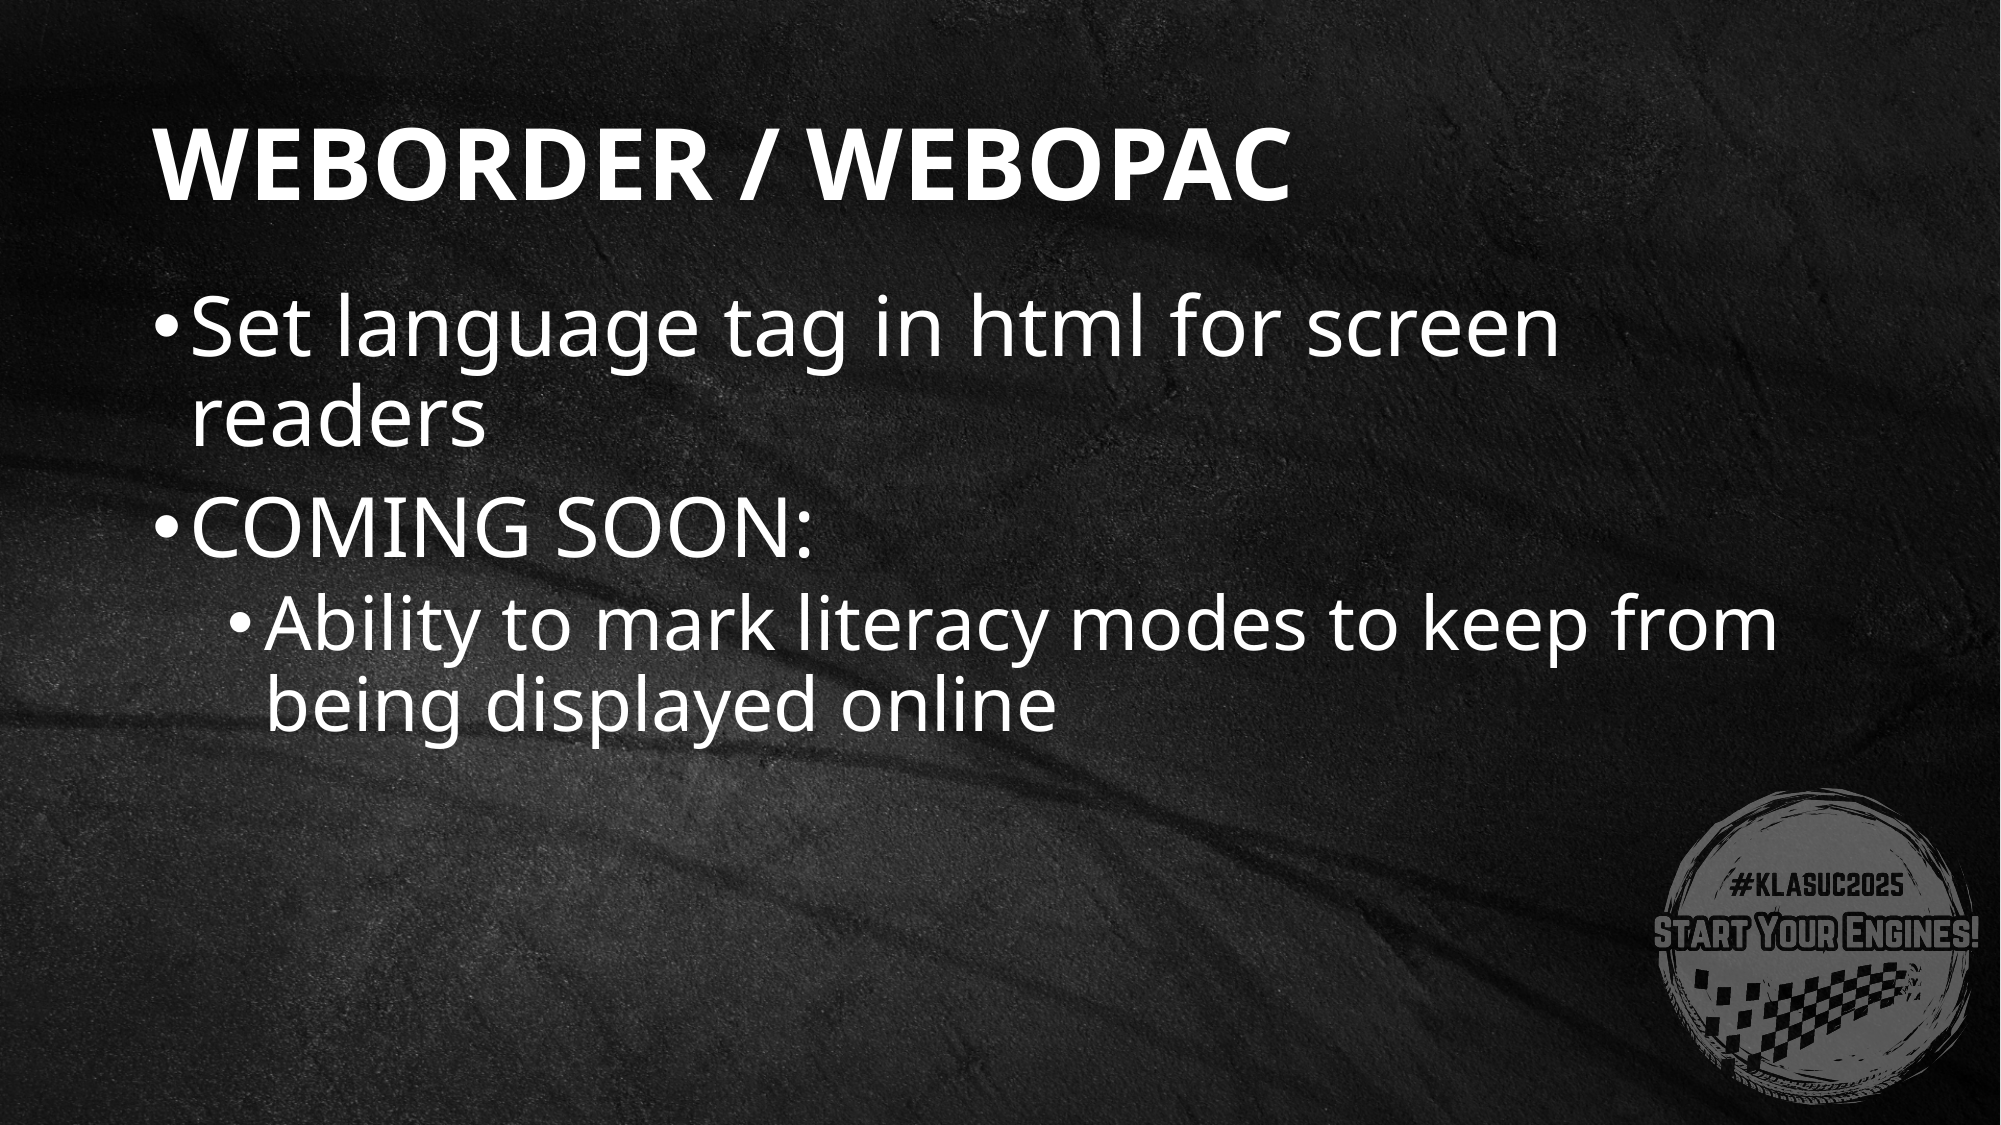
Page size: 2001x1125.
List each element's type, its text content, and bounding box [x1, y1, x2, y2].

title WebOrder / WebOPAC [137, 59, 1863, 277]
list Set language tag in html for screen readers COMING SOON: Ability to mark literacy modes to keep from being displayed online [137, 277, 1863, 1043]
picture [0, 0, 2001, 1125]
